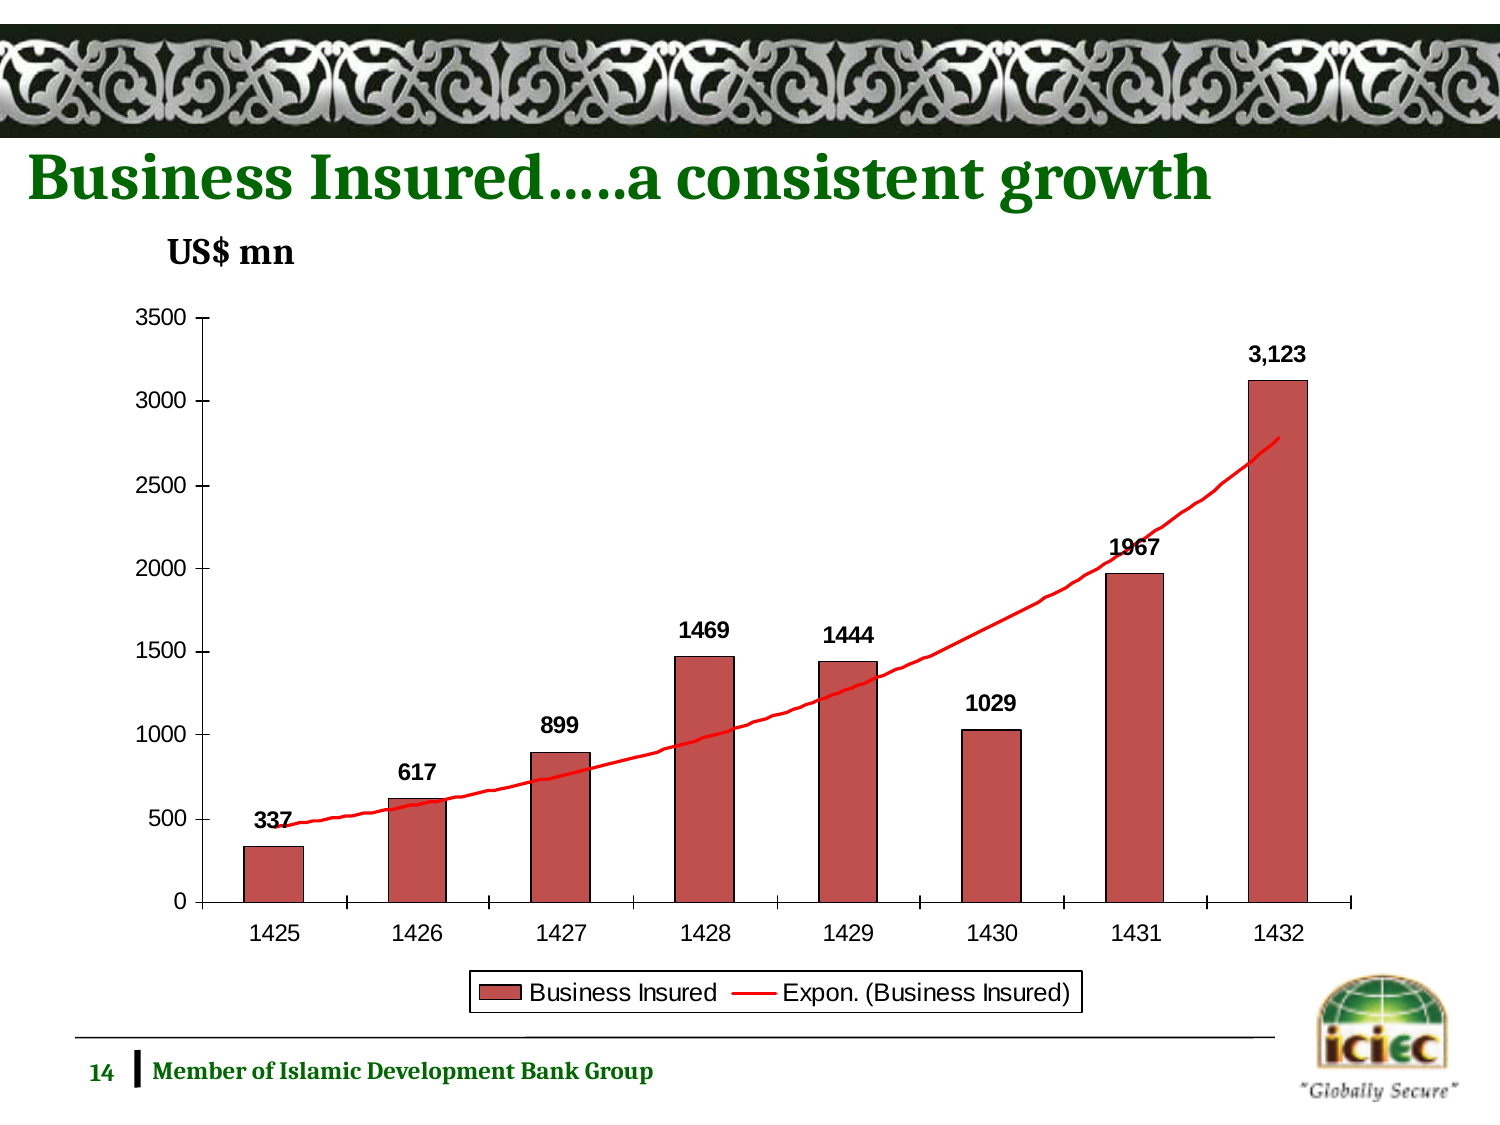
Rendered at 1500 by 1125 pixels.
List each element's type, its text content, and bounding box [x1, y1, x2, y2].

title Business Insured…..a consistent growth [12, 124, 1500, 221]
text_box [107, 274, 1376, 1028]
text_box US$ mn [49, 219, 413, 280]
picture [1275, 962, 1463, 1102]
